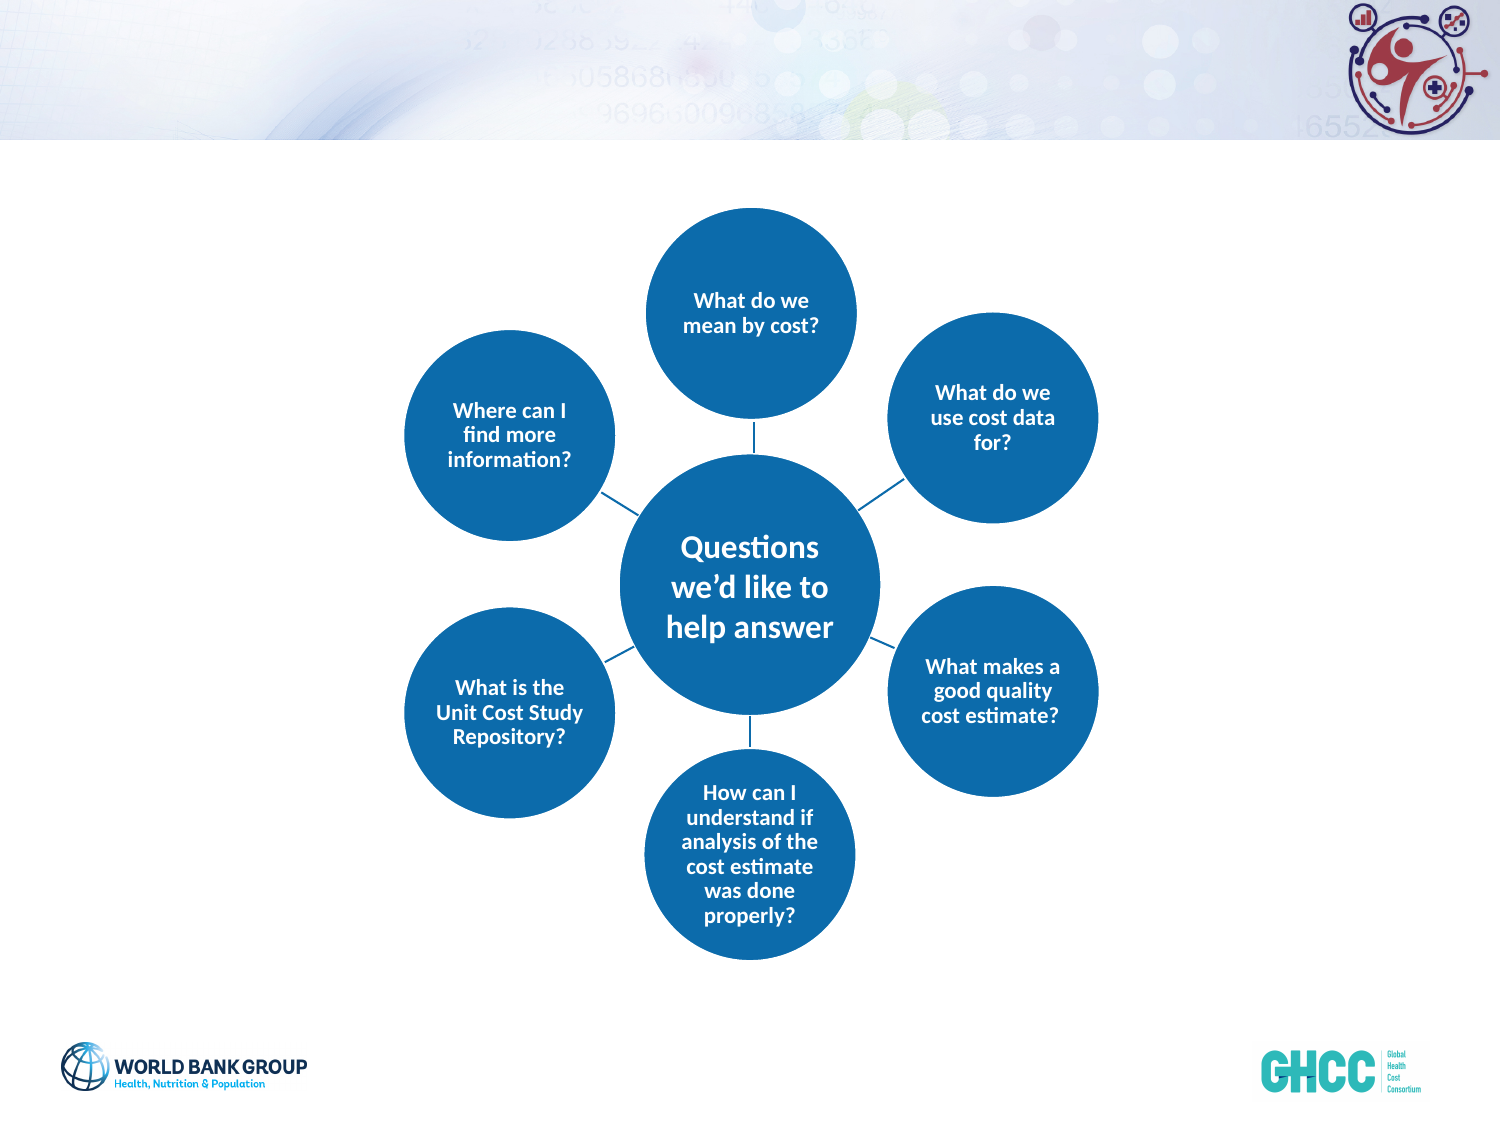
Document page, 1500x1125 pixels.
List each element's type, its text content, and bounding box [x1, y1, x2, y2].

picture [1252, 1041, 1430, 1102]
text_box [644, 206, 858, 454]
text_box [403, 606, 637, 820]
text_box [853, 311, 1100, 525]
picture [61, 1042, 307, 1091]
text_box Questions we’d like to help answer [617, 454, 883, 715]
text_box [868, 584, 1100, 798]
picture [0, 0, 1500, 140]
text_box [643, 715, 857, 962]
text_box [403, 329, 642, 543]
